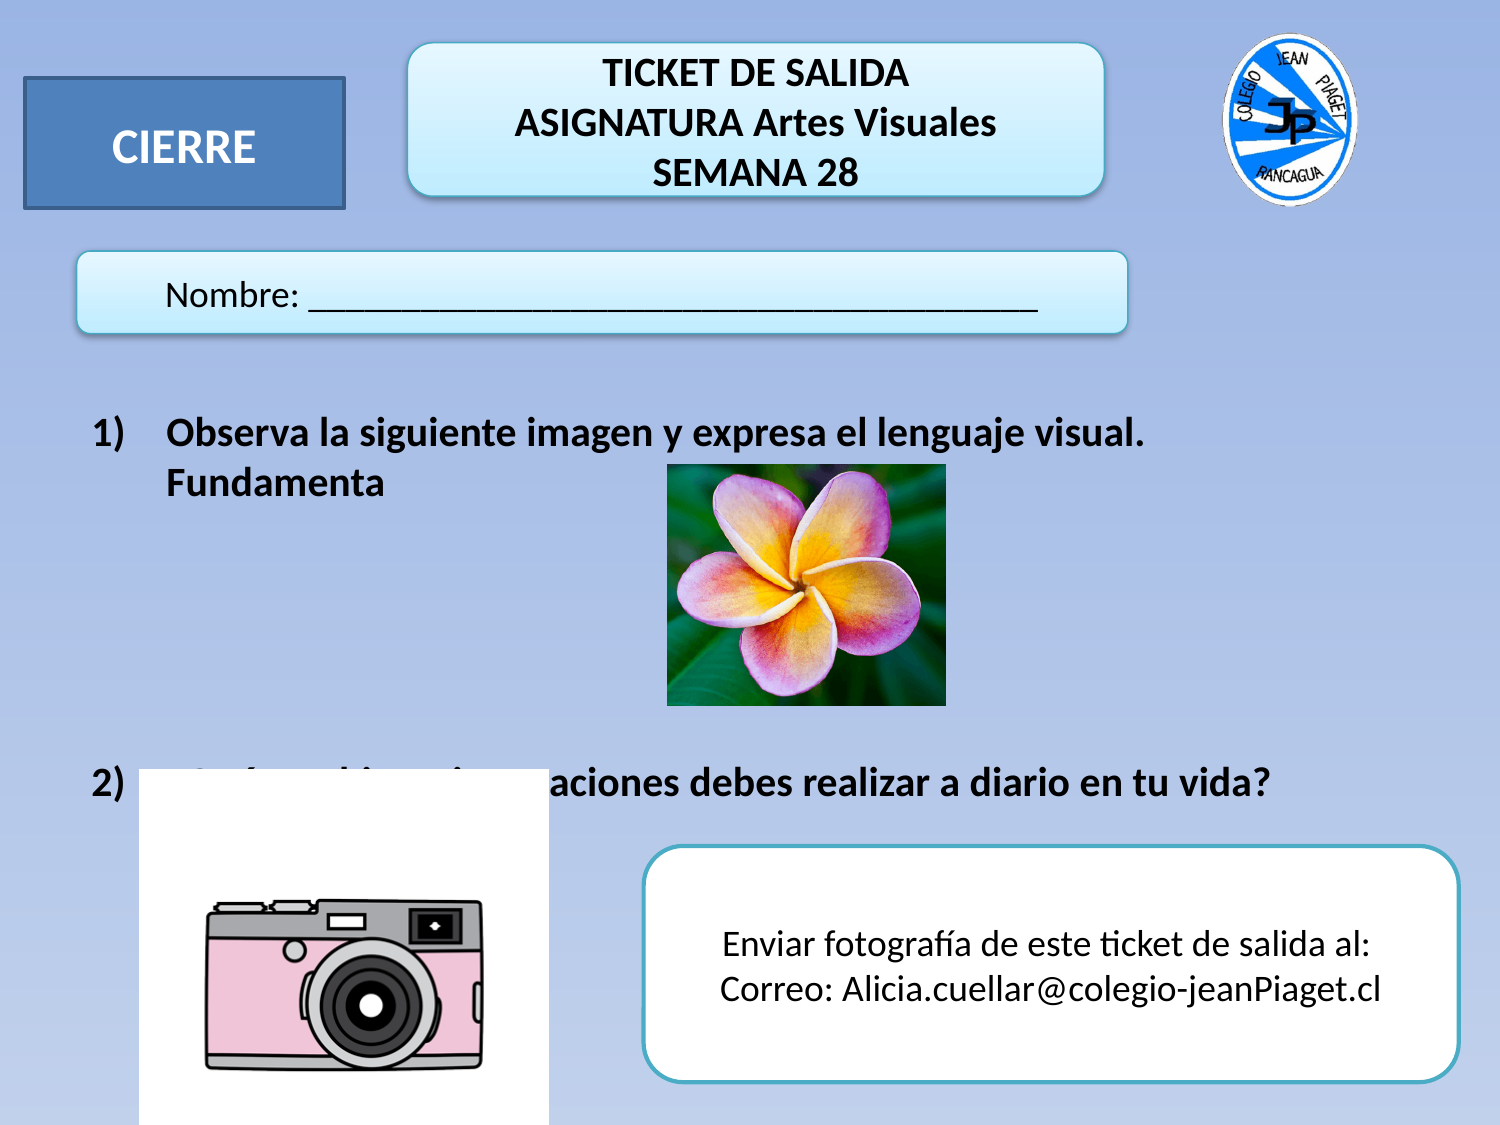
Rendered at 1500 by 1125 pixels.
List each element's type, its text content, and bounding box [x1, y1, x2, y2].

picture [666, 464, 946, 706]
text_box TICKET DE SALIDA ASIGNATURA Artes Visuales SEMANA 28 [406, 41, 1106, 198]
text_box Nombre: _______________________________________ [75, 250, 1129, 335]
picture [139, 769, 550, 1125]
text_box CIERRE [23, 76, 346, 210]
text_box Observa la siguiente imagen y expresa el lenguaje visual. Fundamenta ¿Qué cambios o innovaciones debes realizar a diario en tu vida? fundamenta [76, 397, 1341, 863]
picture [1189, 30, 1397, 209]
text_box Enviar fotografía de este ticket de salida al: Correo: Alicia.cuellar@colegio-jeanPiaget.cl [641, 843, 1461, 1085]
